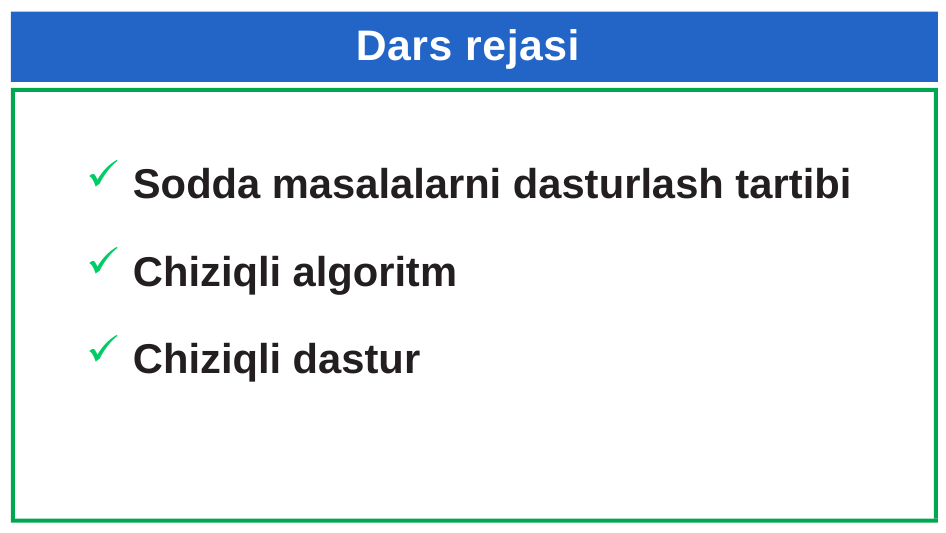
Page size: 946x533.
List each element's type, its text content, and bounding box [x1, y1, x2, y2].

text_box Sodda masalalarni dasturlash tartibi Chiziqli algoritm Chiziqli dastur [83, 155, 911, 383]
title Dars rejasi [48, 15, 886, 107]
